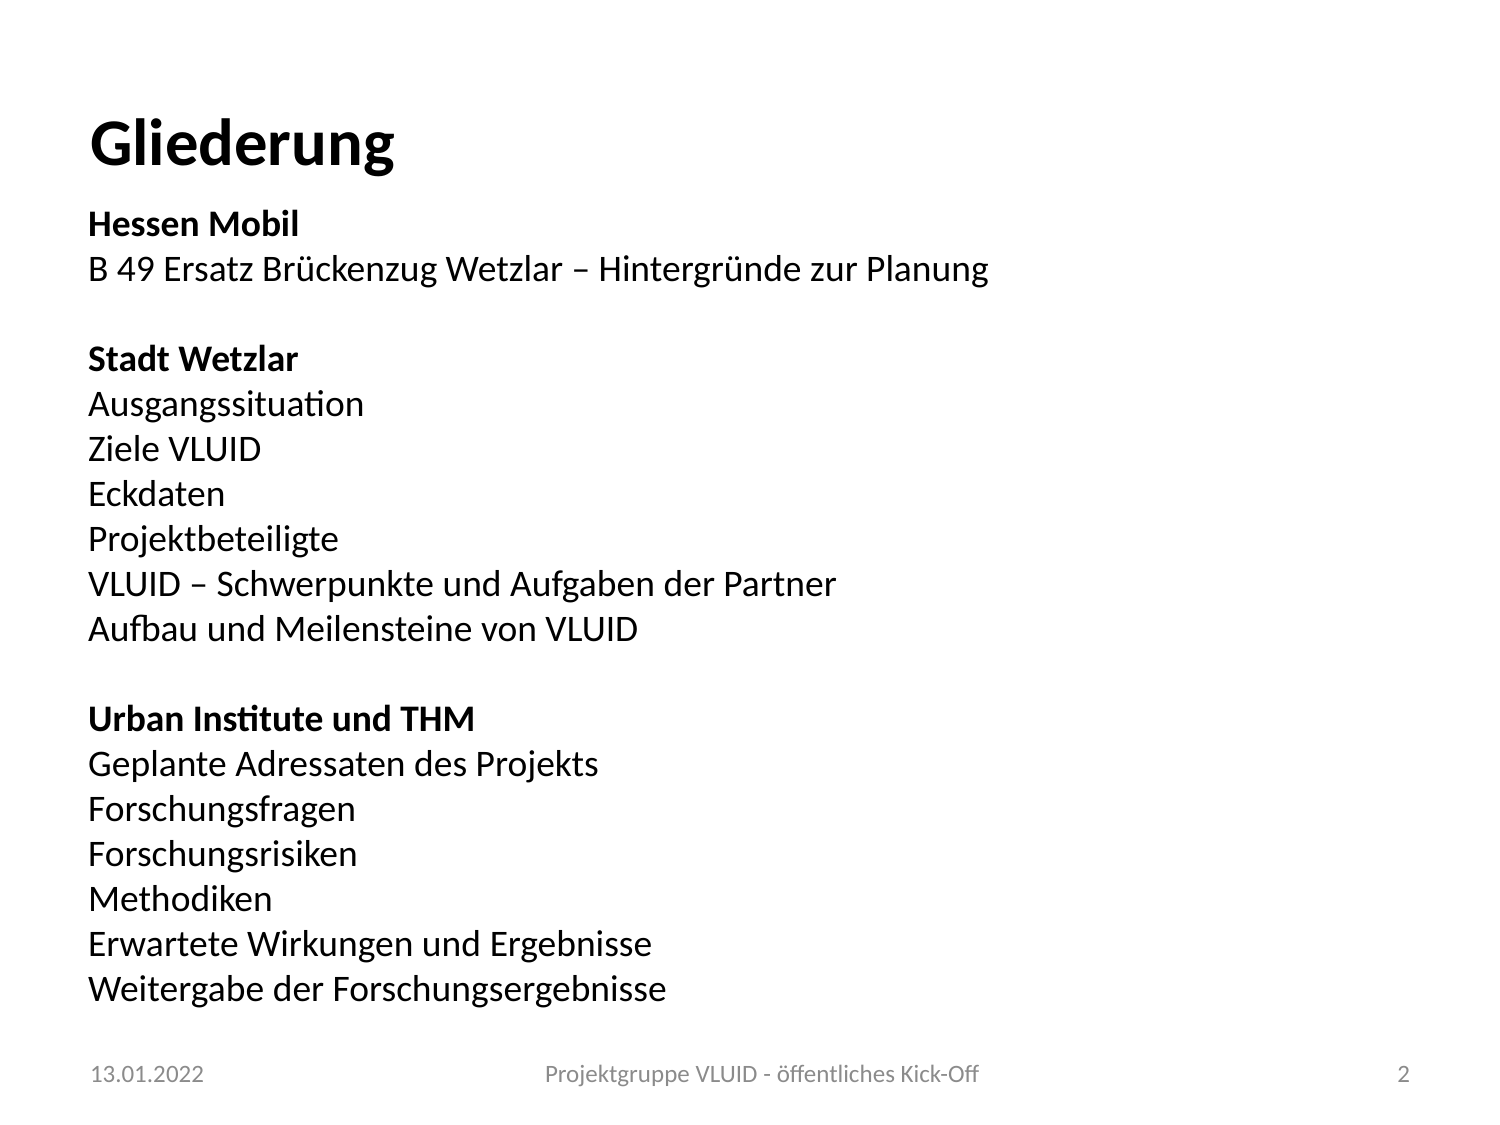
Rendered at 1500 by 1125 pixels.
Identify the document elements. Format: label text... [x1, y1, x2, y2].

footer Projektgruppe VLUID - öffentliches Kick-Off [466, 1042, 1059, 1103]
text_box Hessen Mobil B 49 Ersatz Brückenzug Wetzlar – Hintergründe zur Planung Stadt Wetzlar Ausgangssituation Ziele VLUID Eckdaten Projektbeteiligte VLUID – Schwerpunkte und Aufgaben der Partner Aufbau und Meilensteine von VLUID Urban Institute und THM Geplante Adressaten des Projekts Forschungsfragen Forschungsrisiken Methodiken Erwartete Wirkungen und Ergebnisse Weitergabe der Forschungsergebnisse [73, 191, 1425, 1017]
slide_number 2 [1074, 1042, 1425, 1103]
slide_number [75, 1042, 425, 1103]
title Gliederung [75, 45, 1425, 191]
